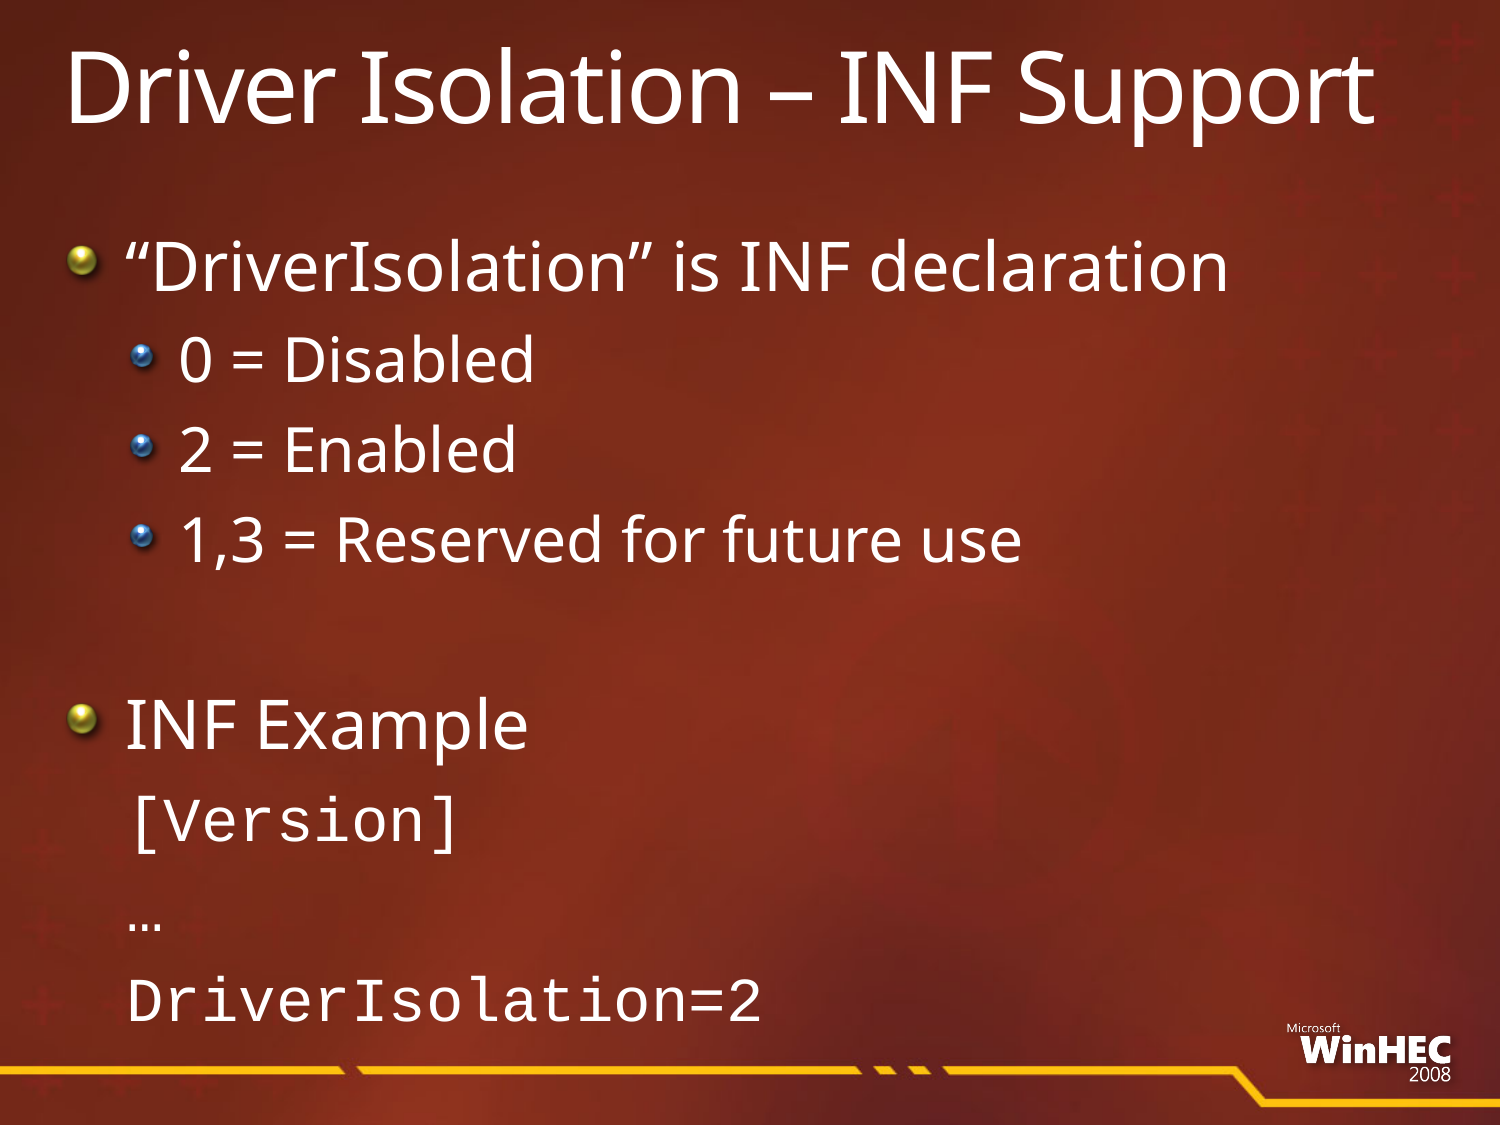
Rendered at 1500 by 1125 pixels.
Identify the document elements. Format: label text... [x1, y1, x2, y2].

picture [126, 341, 162, 377]
picture [126, 431, 162, 467]
picture [0, 0, 1500, 1125]
title Driver Isolation – INF Support [62, 37, 1438, 147]
picture [126, 521, 162, 557]
list “DriverIsolation” is INF declaration 0 = Disabled 2 = Enabled 1,3 = Reserved for future use INF Example [Version] … DriverIsolation=2 [62, 231, 1438, 1125]
